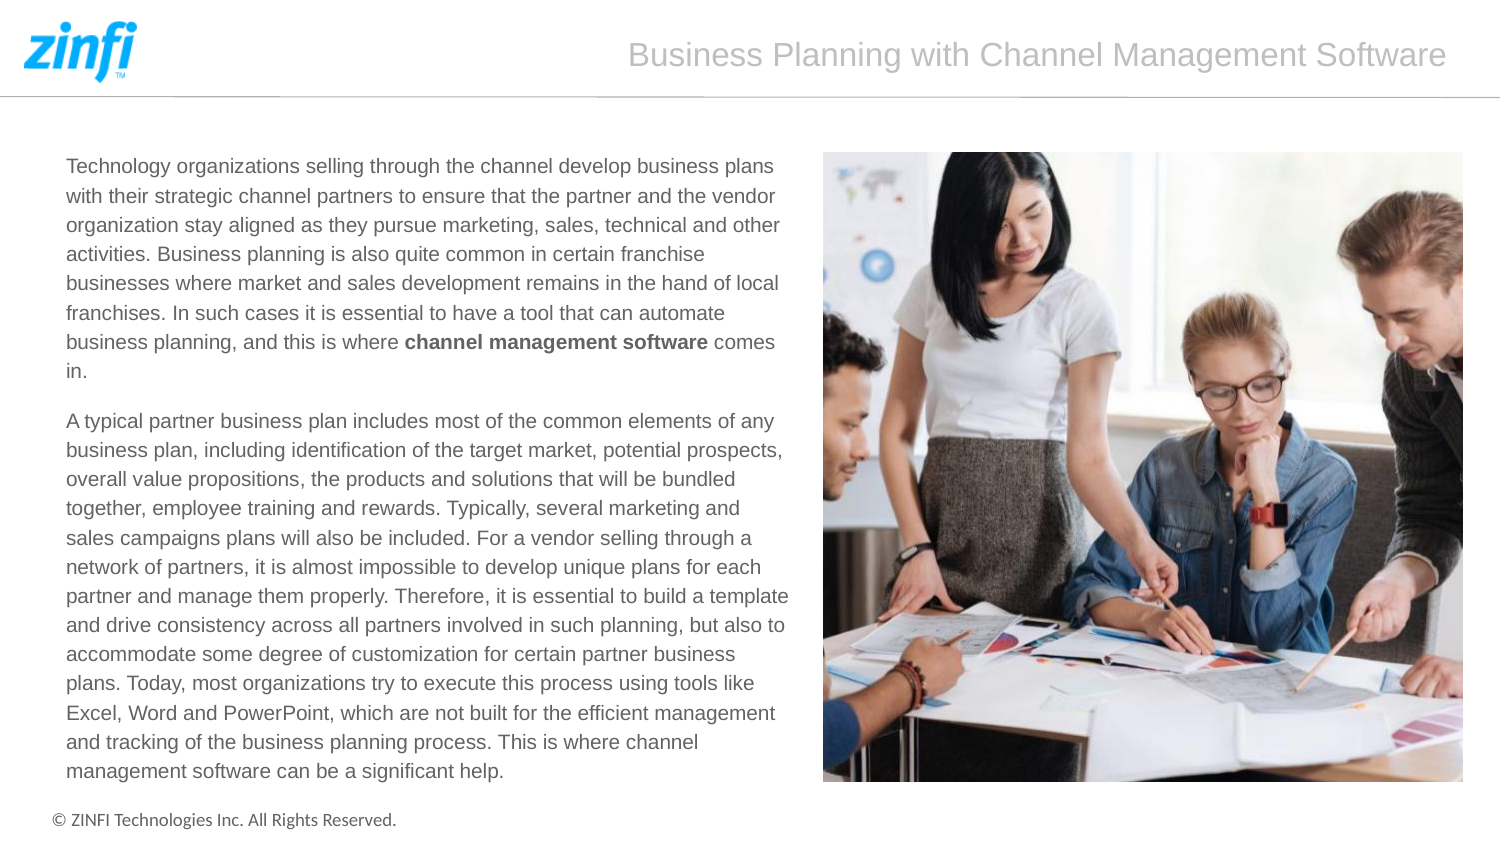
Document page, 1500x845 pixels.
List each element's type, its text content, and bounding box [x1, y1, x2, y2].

picture [823, 152, 1463, 782]
picture [122, 21, 137, 25]
list Business Planning with Channel Management Software [189, 6, 1463, 78]
list Technology organizations selling through the channel develop business plans with their strategic channel partners to ensure that the partner and the vendor organization stay aligned as they pursue marketing, sales, technical and other activities. Business planning is also quite common in certain franchise businesses where market and sales development remains in the hand of local franchises. In such cases it is essential to have a tool that can automate business planning, and this is where channel management software comes in. A typical partner business plan includes most of the common elements of any business plan, including identification of the target market, potential prospects, overall value propositions, the products and solutions that will be bundled together, employee training and rewards. Typically, several marketing and sales campaigns plans will also be included. For a vendor selling through a network of partners, it is almost impossible to develop unique plans for each partner and manage them properly. Therefore, it is essential to build a template and drive consistency across all partners involved in such planning, but also to accommodate some degree of customization for certain partner business plans. Today, most organizations try to execute this process using tools like Excel, Word and PowerPoint, which are not built for the efficient management and tracking of the business planning process. This is where channel management software can be a significant help. [51, 141, 806, 785]
picture [24, 21, 137, 83]
